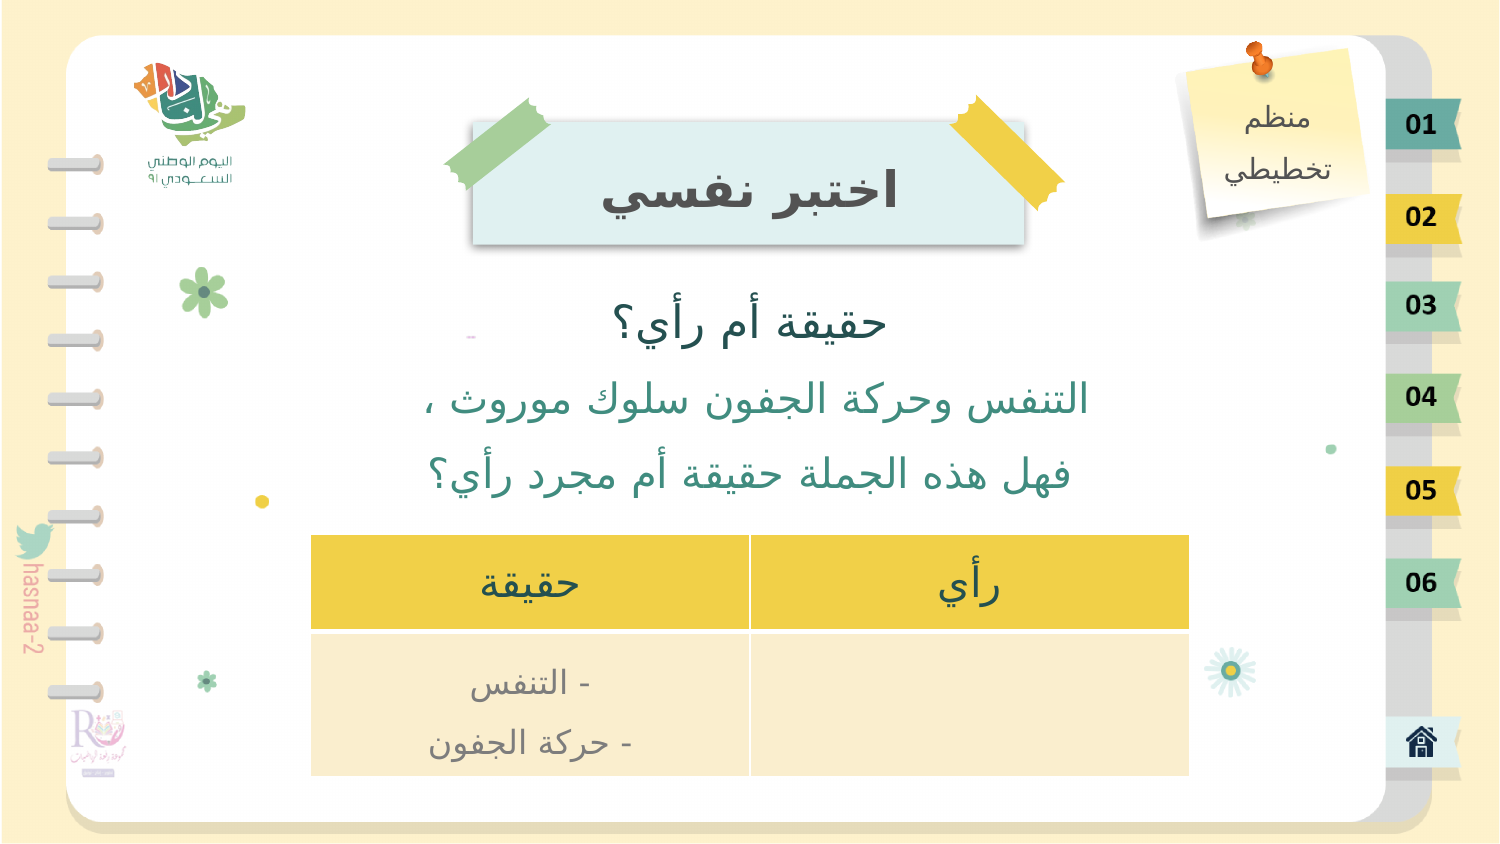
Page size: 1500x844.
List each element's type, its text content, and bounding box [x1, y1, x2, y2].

text_box - التنفس - حركة الجفون [310, 621, 750, 773]
table_header رأي [751, 535, 1189, 629]
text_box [1175, 41, 1371, 242]
picture [0, 0, 1500, 844]
table_cell [751, 634, 1189, 776]
text_box حقيقة أم رأي؟ التنفس وحركة الجفون سلوك موروث ، فهل هذه الجملة حقيقة أم مجرد رأي؟ [296, 244, 1204, 528]
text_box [441, 89, 1059, 245]
table_header حقيقة [311, 535, 749, 621]
